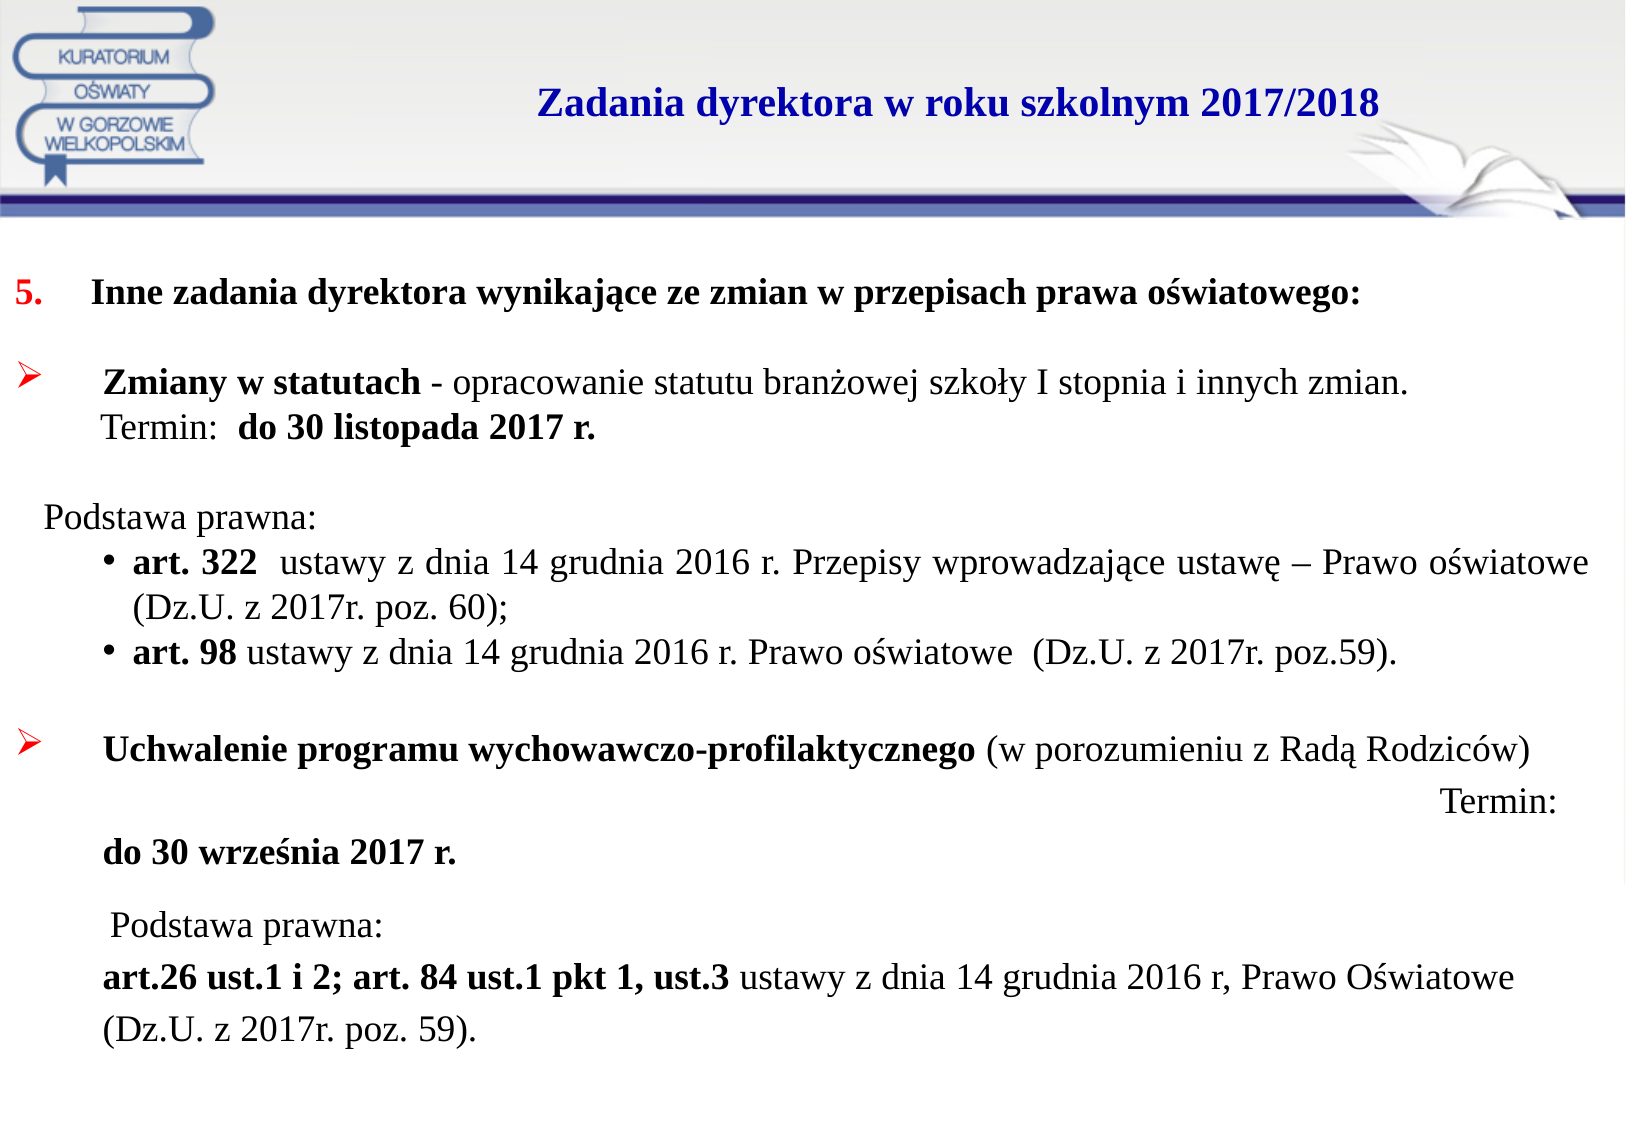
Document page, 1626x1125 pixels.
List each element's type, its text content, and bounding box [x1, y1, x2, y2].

title Zadania dyrektora w roku szkolnym 2017/2018 [317, 23, 1600, 176]
text_box 5. Inne zadania dyrektora wynikające ze zmian w przepisach prawa oświatowego: Zmiany w statutach - opracowanie statutu branżowej szkoły I stopnia i innych zmian. Termin: do 30 listopada 2017 r. Podstawa prawna: art. 322 ustawy z dnia 14 grudnia 2016 r. Przepisy wprowadzające ustawę – Prawo oświatowe (Dz.U. z 2017r. poz. 60); art. 98 ustawy z dnia 14 grudnia 2016 r. Prawo oświatowe (Dz.U. z 2017r. poz.59). Uchwalenie programu wychowawczo-profilaktycznego (w porozumieniu z Radą Rodziców) Termin: do 30 września 2017 r. Podstawa prawna: art.26 ust.1 i 2; art. 84 ust.1 pkt 1, ust.3 ustawy z dnia 14 grudnia 2016 r, Prawo Oświatowe (Dz.U. z 2017r. poz. 59). [0, 219, 1606, 1125]
picture [0, 0, 1626, 1125]
